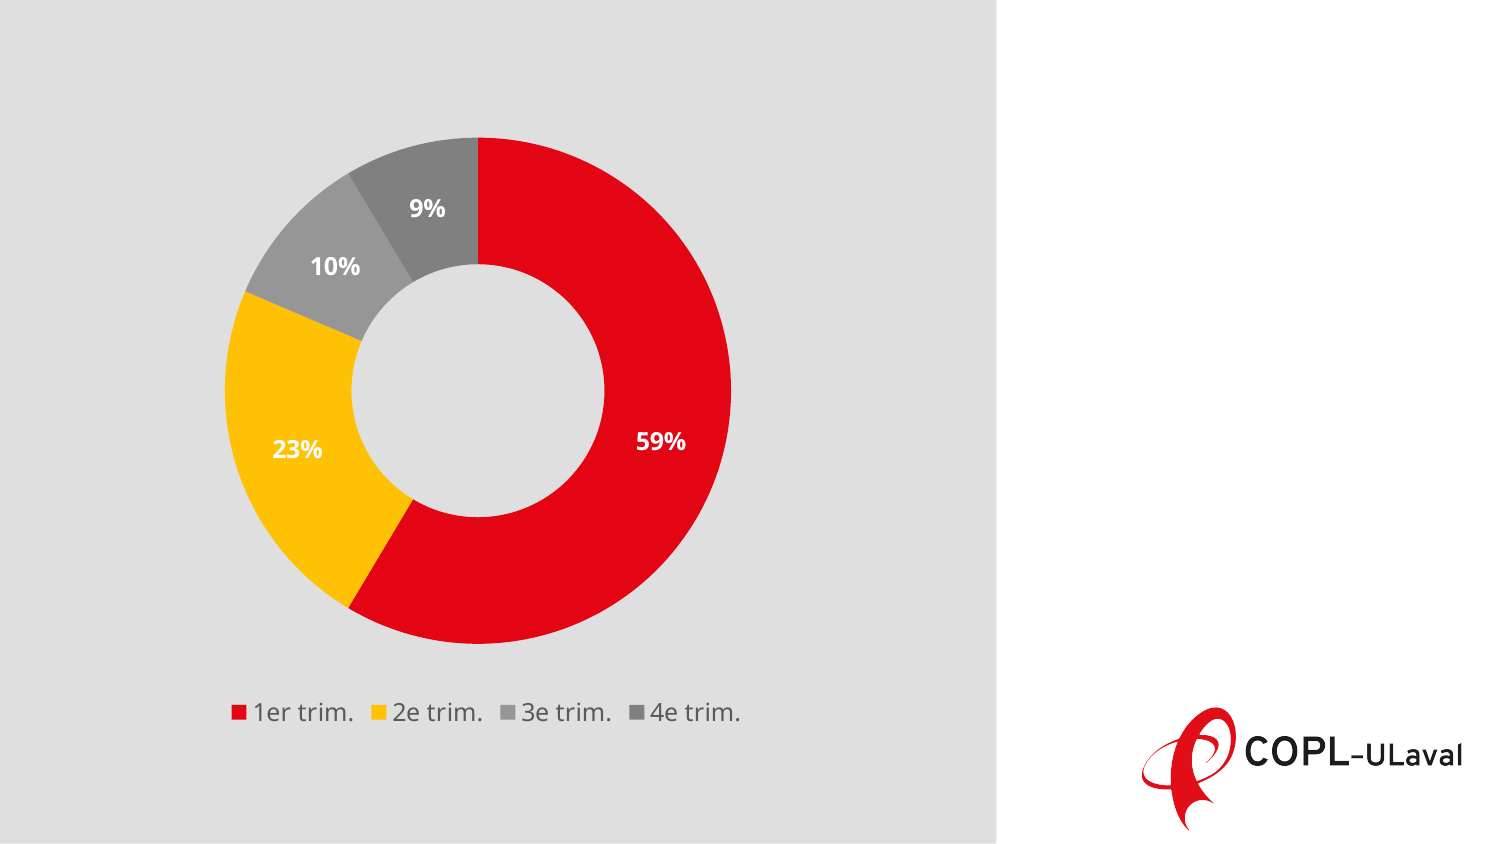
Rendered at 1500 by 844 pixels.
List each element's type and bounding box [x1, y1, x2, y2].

chart [0, 58, 957, 740]
picture [1127, 694, 1476, 844]
